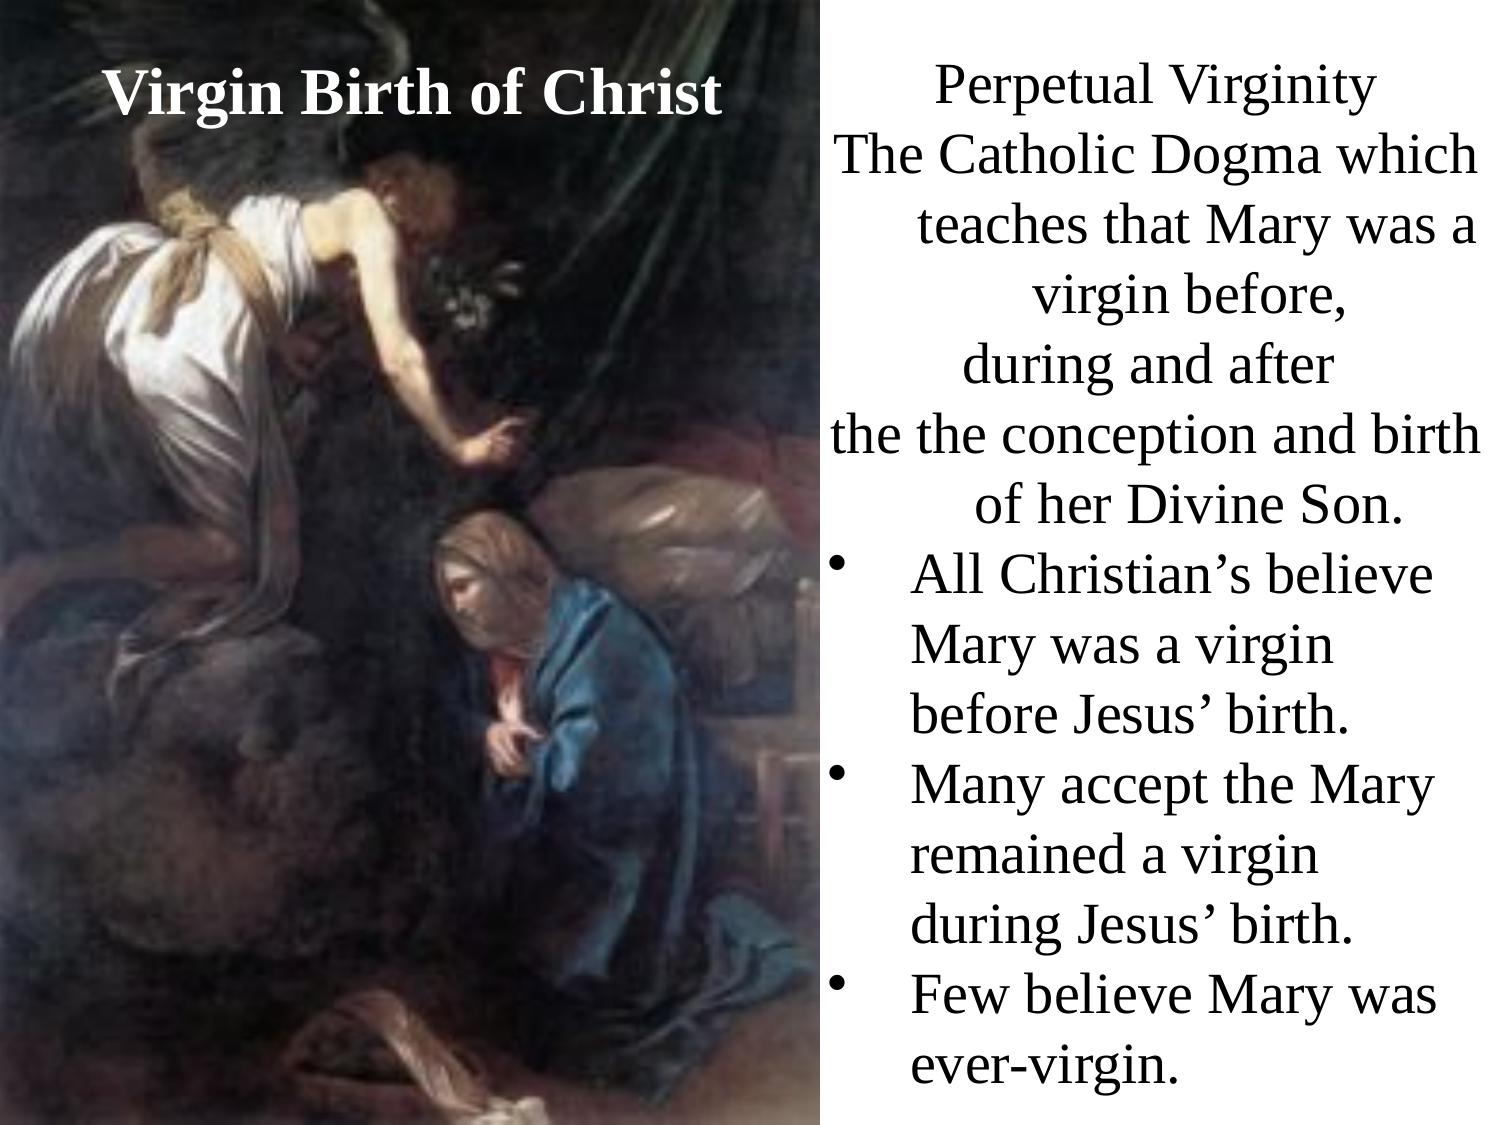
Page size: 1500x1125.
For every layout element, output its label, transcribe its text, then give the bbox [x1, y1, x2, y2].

picture [0, 0, 820, 1125]
list Perpetual Virginity The Catholic Dogma which teaches that Mary was a virgin before, during and after the the conception and birth of her Divine Son. All Christian’s believe Mary was a virgin before Jesus’ birth. Many accept the Mary remained a virgin during Jesus’ birth. Few believe Mary was ever-virgin. [825, 37, 1500, 1125]
